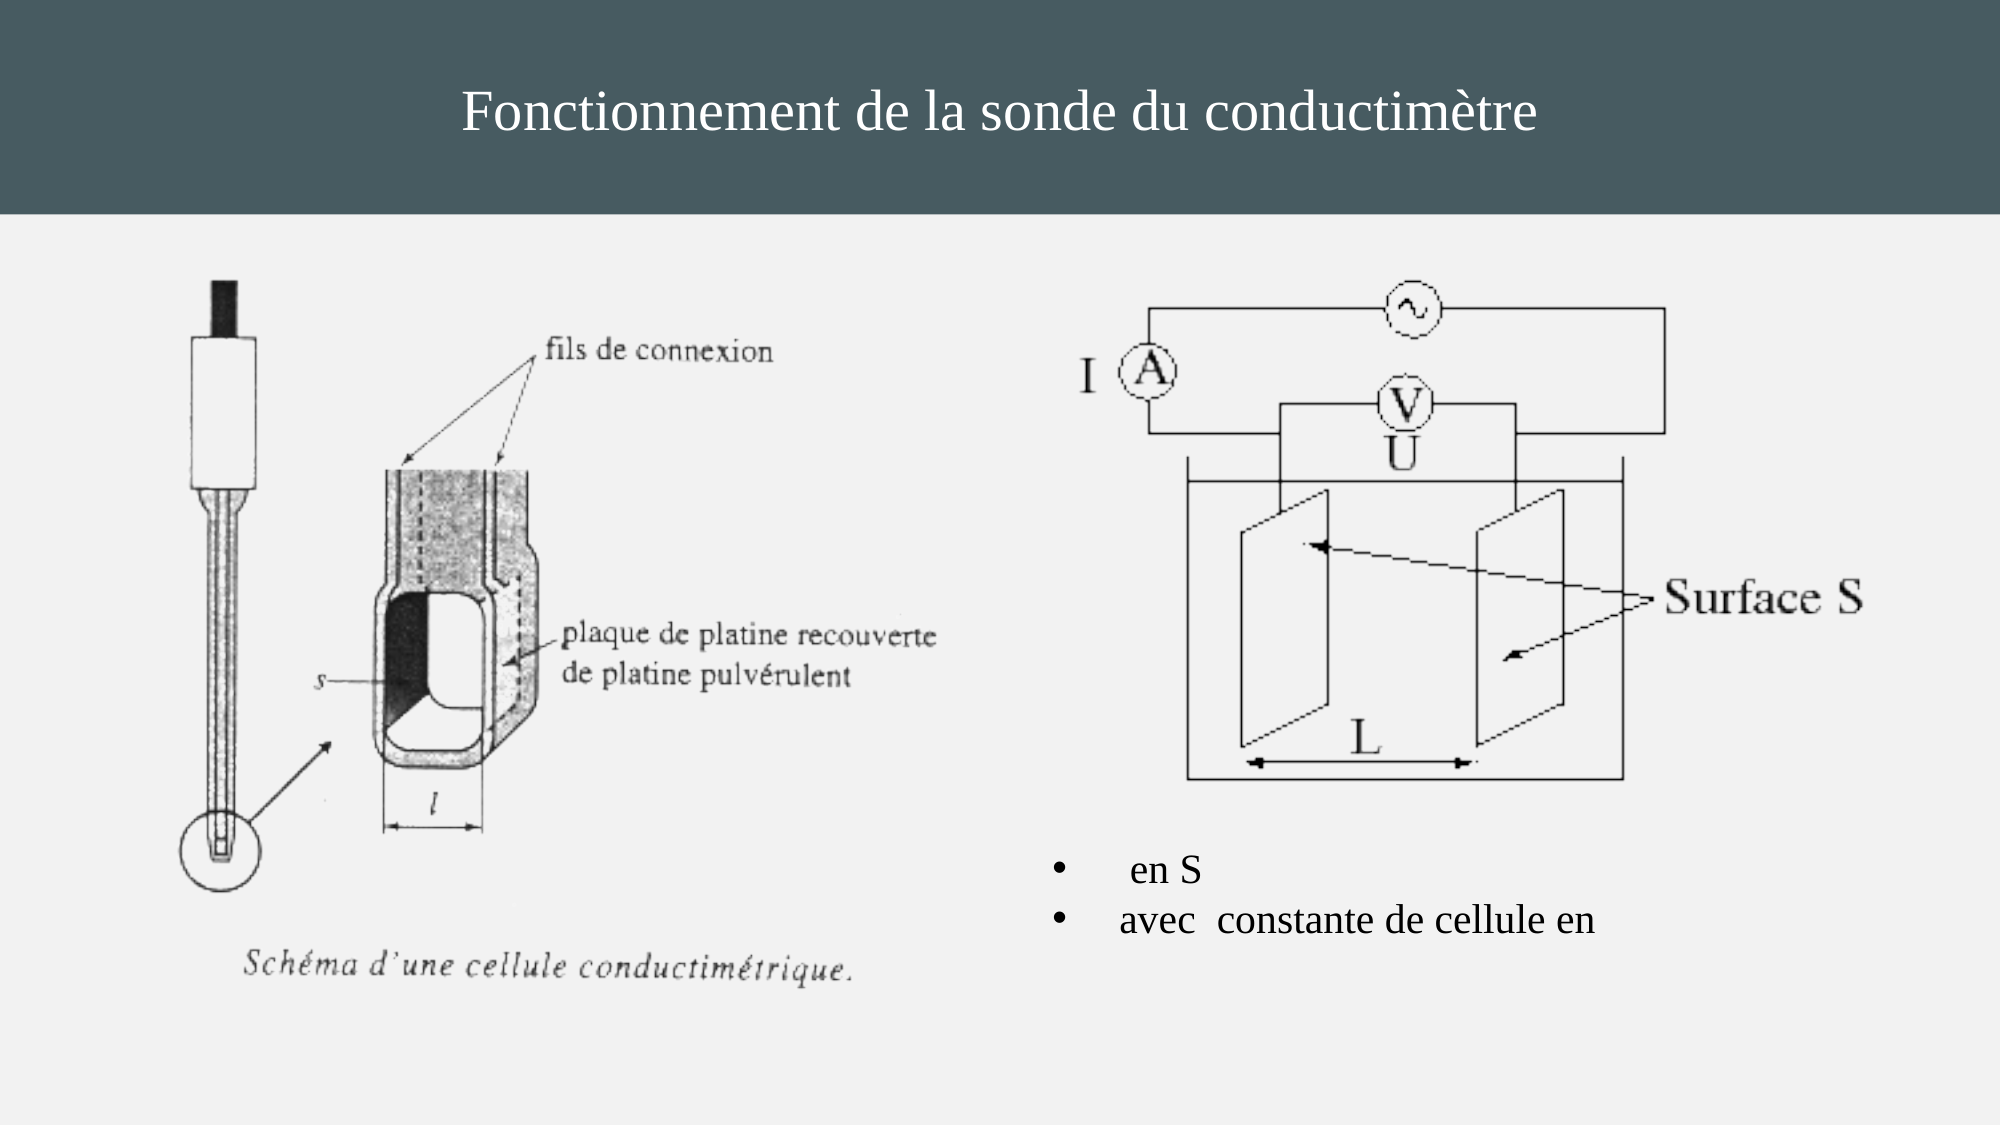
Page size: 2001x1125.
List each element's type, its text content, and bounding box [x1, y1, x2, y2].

picture [154, 278, 956, 995]
text_box Fonctionnement de la sonde du conductimètre [0, 0, 2000, 216]
picture [1076, 278, 1867, 785]
